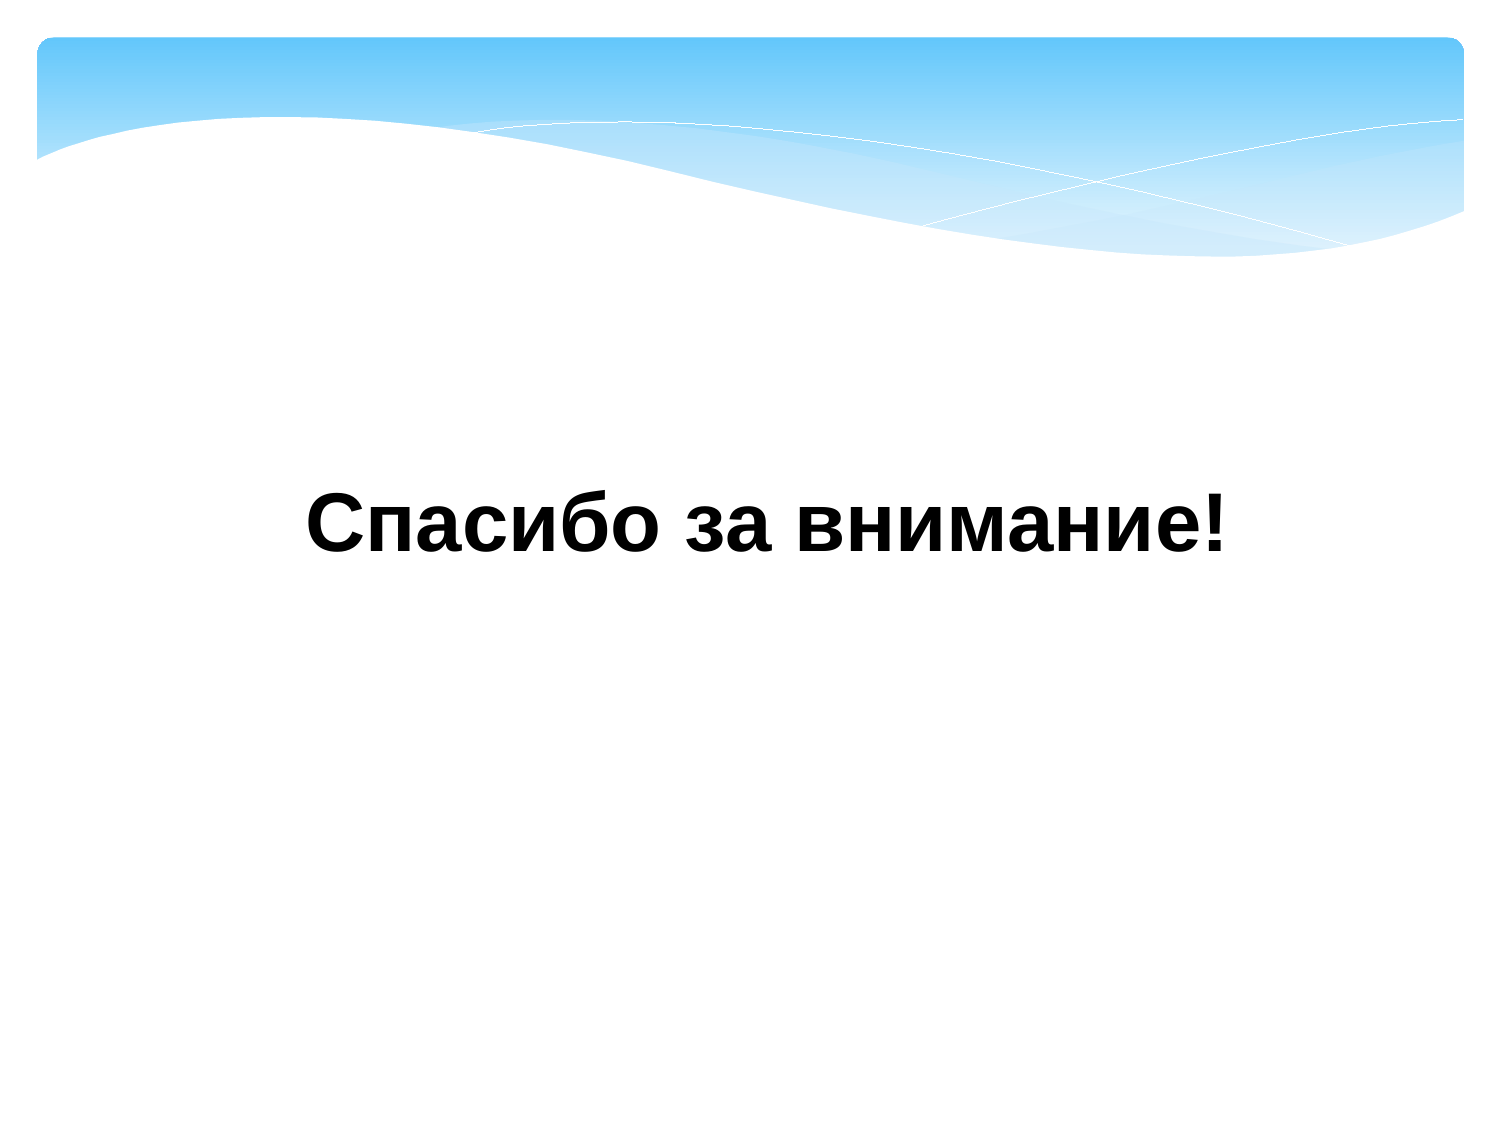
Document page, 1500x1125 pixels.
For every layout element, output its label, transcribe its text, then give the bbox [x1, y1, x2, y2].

text_box Спасибо за внимание! [206, 460, 1329, 576]
